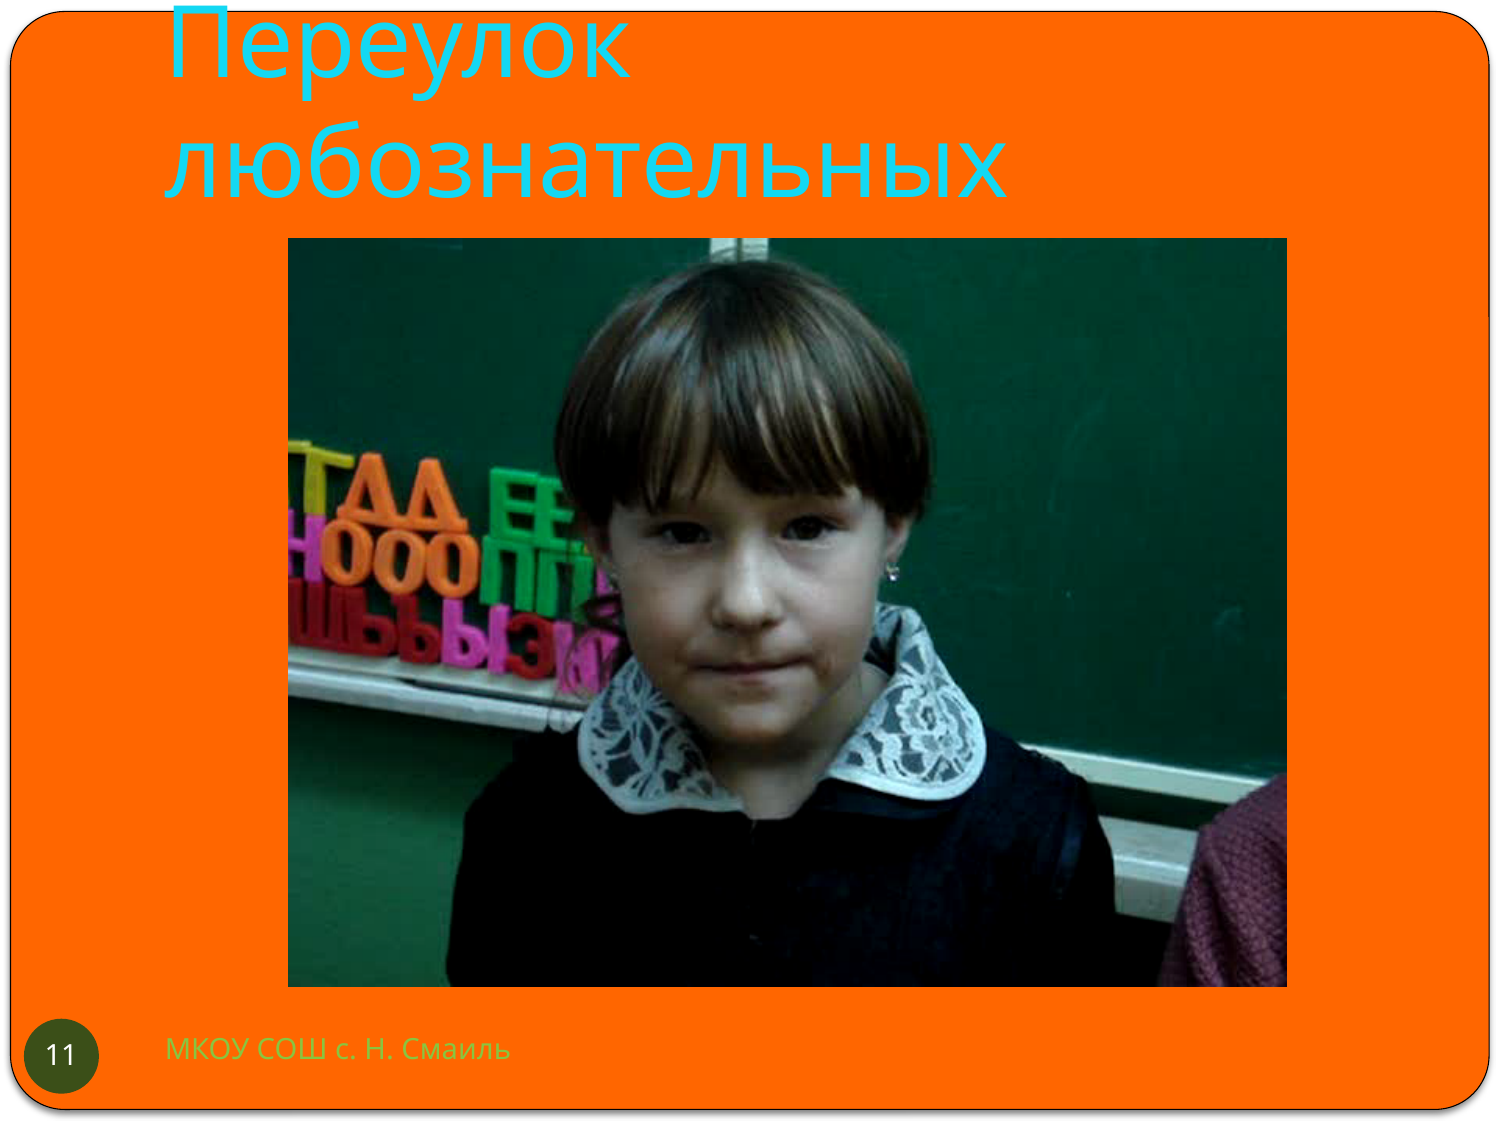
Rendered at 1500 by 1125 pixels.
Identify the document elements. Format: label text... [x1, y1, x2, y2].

title Переулок любознательных [150, 45, 1425, 233]
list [287, 237, 1288, 988]
footer МКОУ СОШ с. Н. Смаиль [150, 1012, 800, 1088]
slide_number 11 [23, 1018, 99, 1094]
